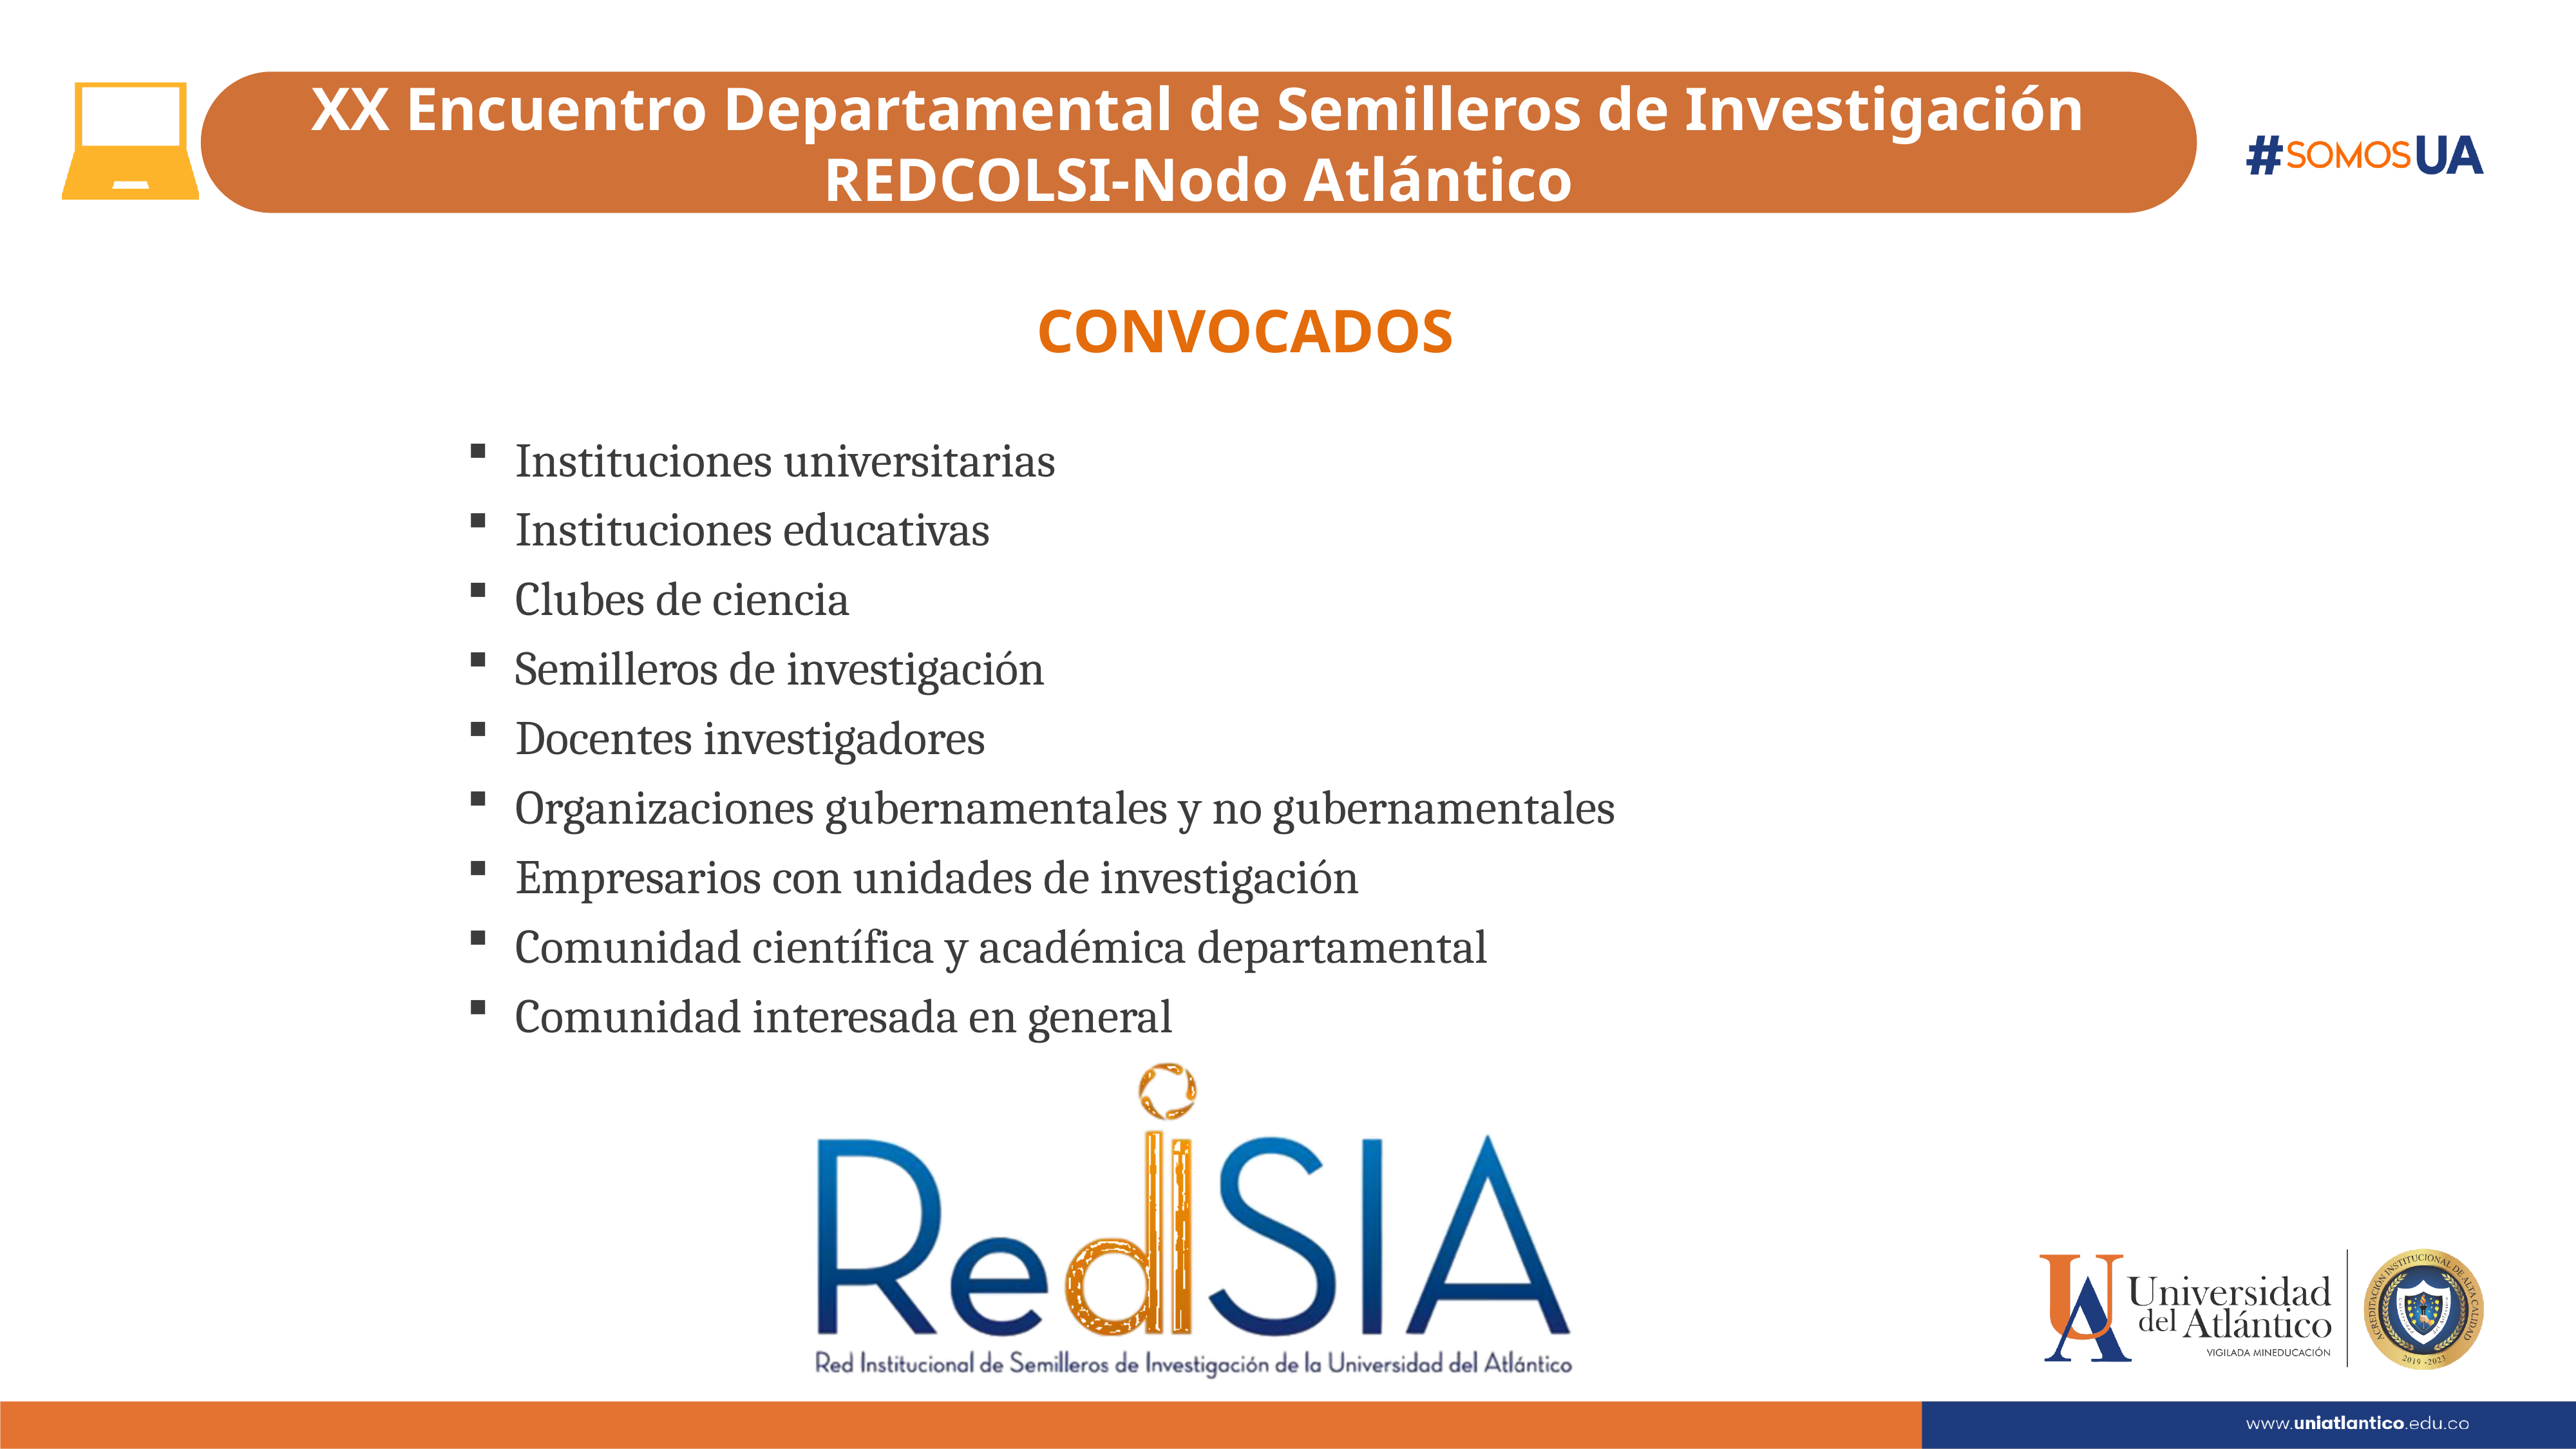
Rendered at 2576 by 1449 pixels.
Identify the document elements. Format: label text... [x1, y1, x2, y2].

picture [0, 1011, 2576, 1449]
text_box XX Encuentro Departamental de Semilleros de Investigación REDCOLSI-Nodo Atlántico [201, 70, 2199, 214]
picture [61, 82, 200, 200]
picture [2246, 135, 2484, 175]
text_box CONVOCADOS [1012, 289, 1464, 370]
text_box Instituciones universitarias Instituciones educativas Clubes de ciencia Semilleros de investigación Docentes investigadores Organizaciones gubernamentales y no gubernamentales Empresarios con unidades de investigación Comunidad científica y académica departamental Comunidad interesada en general [457, 412, 2125, 1047]
picture [2040, 1249, 2484, 1370]
